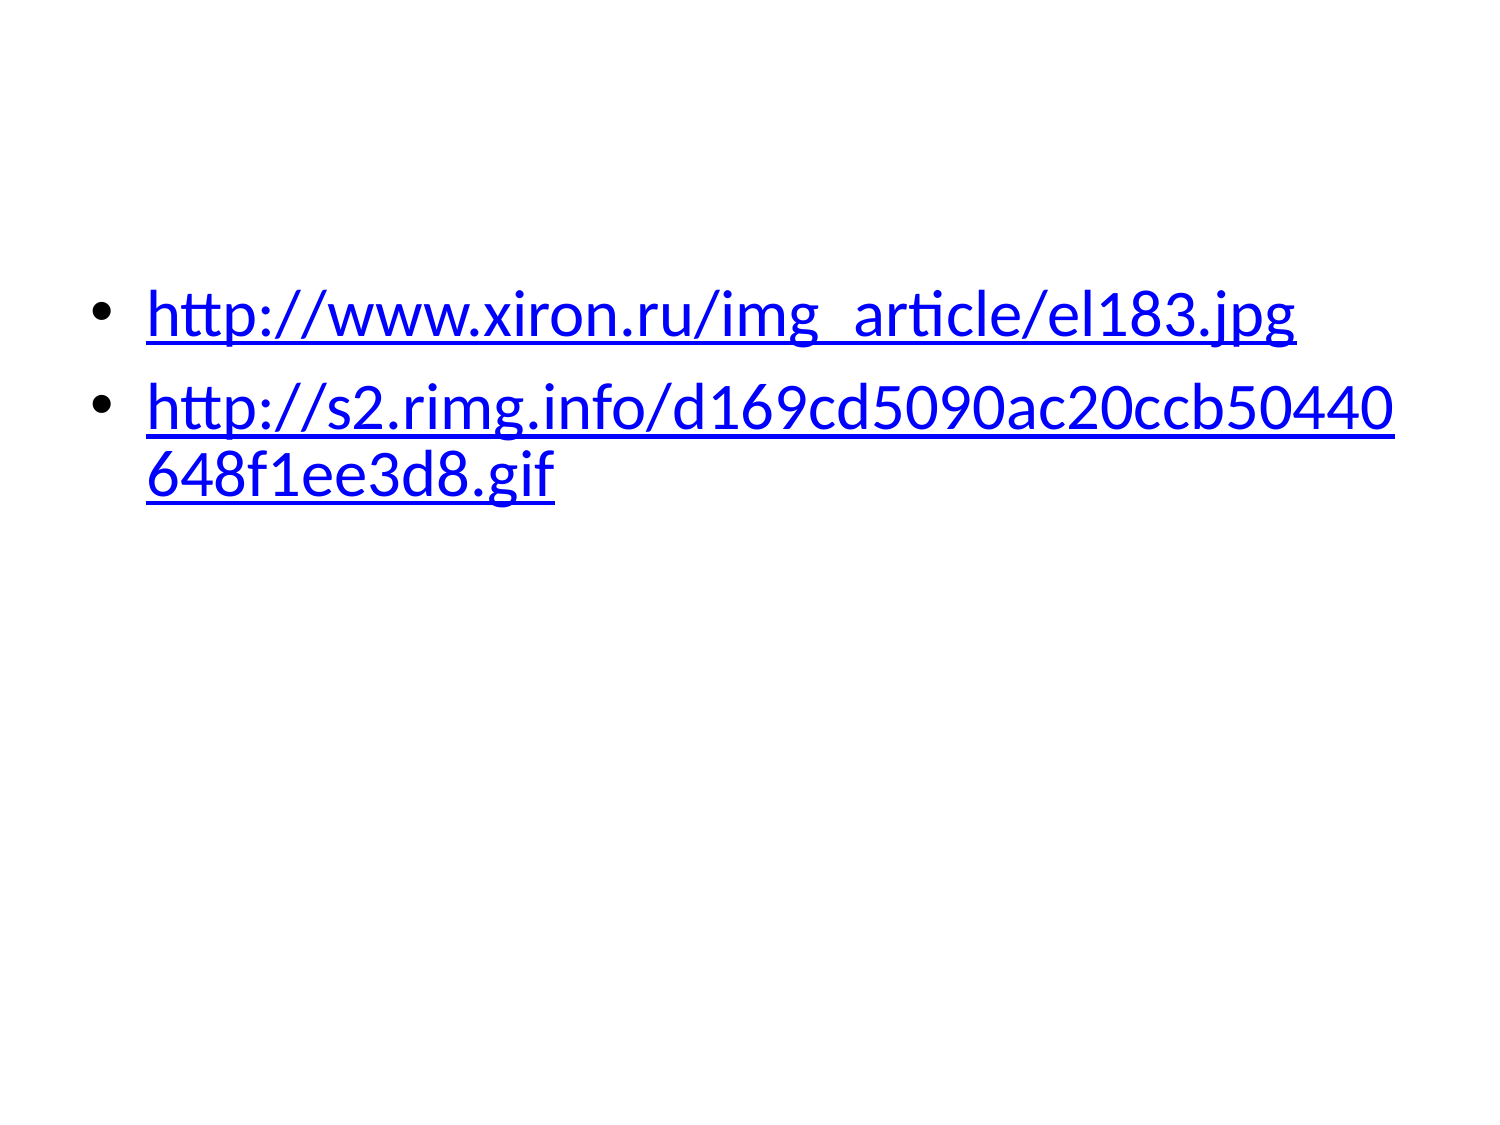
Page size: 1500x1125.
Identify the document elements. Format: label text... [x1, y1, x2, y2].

list http://www.xiron.ru/img_article/el183.jpg http://s2.rimg.info/d169cd5090ac20ccb50440648f1ee3d8.gif [75, 262, 1425, 1005]
